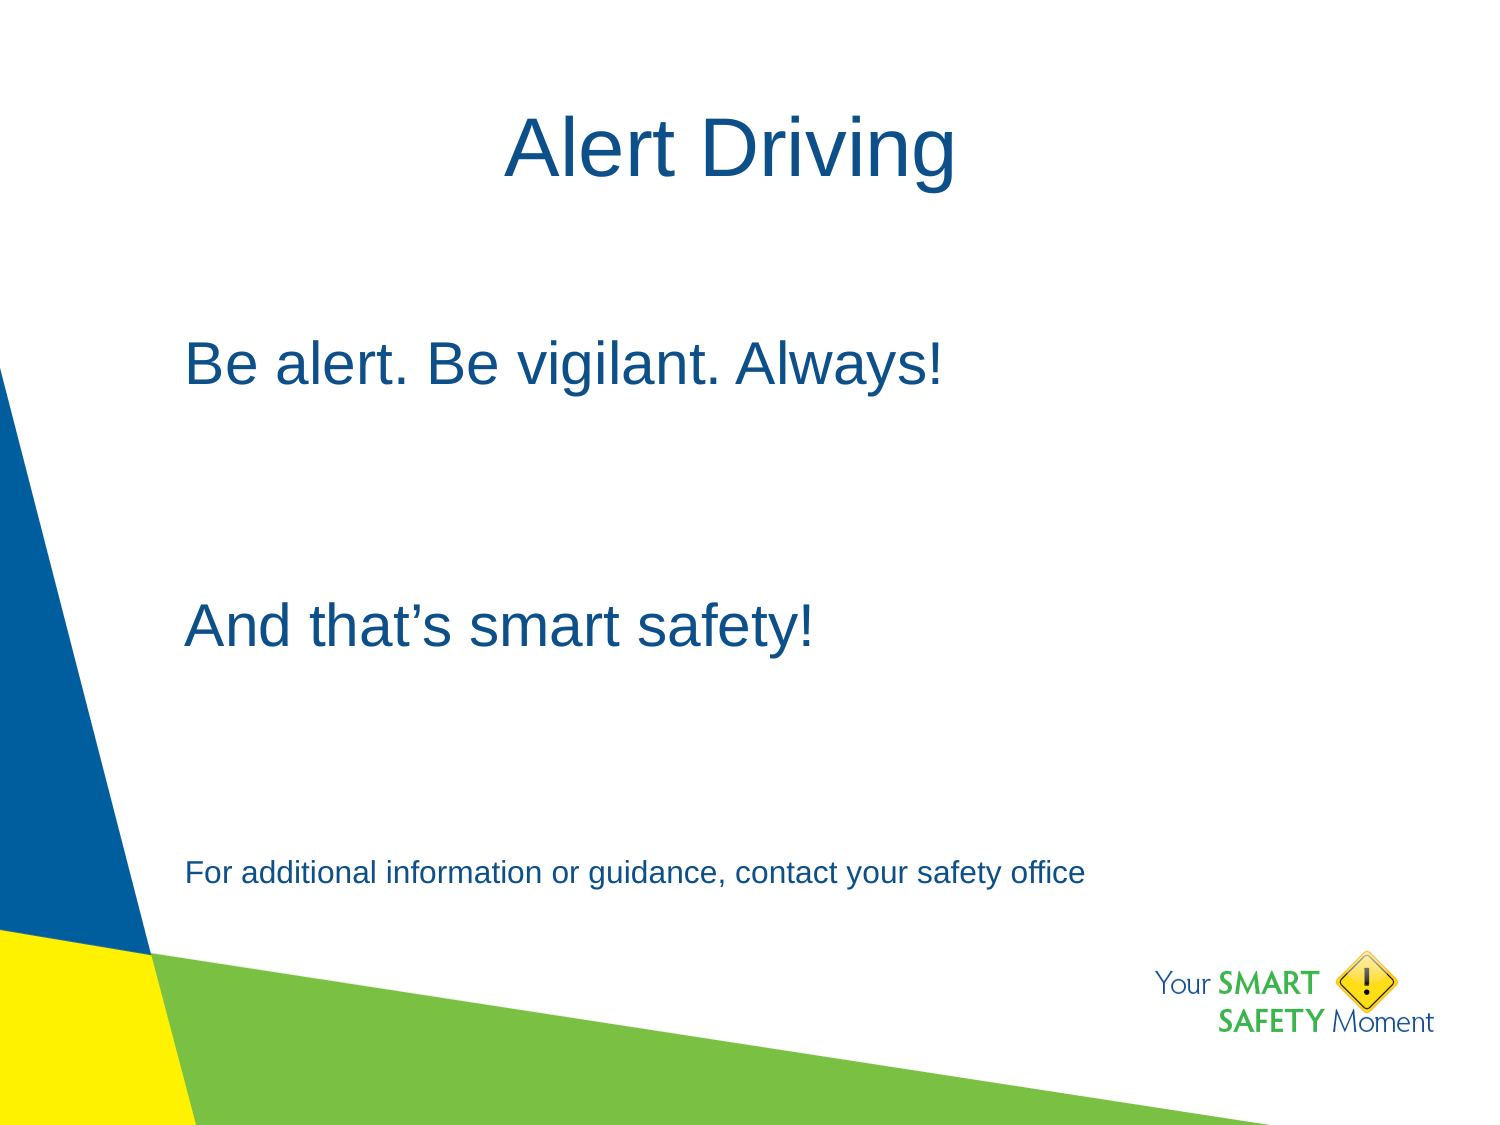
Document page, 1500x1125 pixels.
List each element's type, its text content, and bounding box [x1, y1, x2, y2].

list Be alert. Be vigilant. Always! And that’s smart safety! For additional information or guidance, contact your safety office [169, 171, 1424, 900]
picture [0, 0, 1500, 1125]
title Alert Driving [18, 85, 1445, 201]
